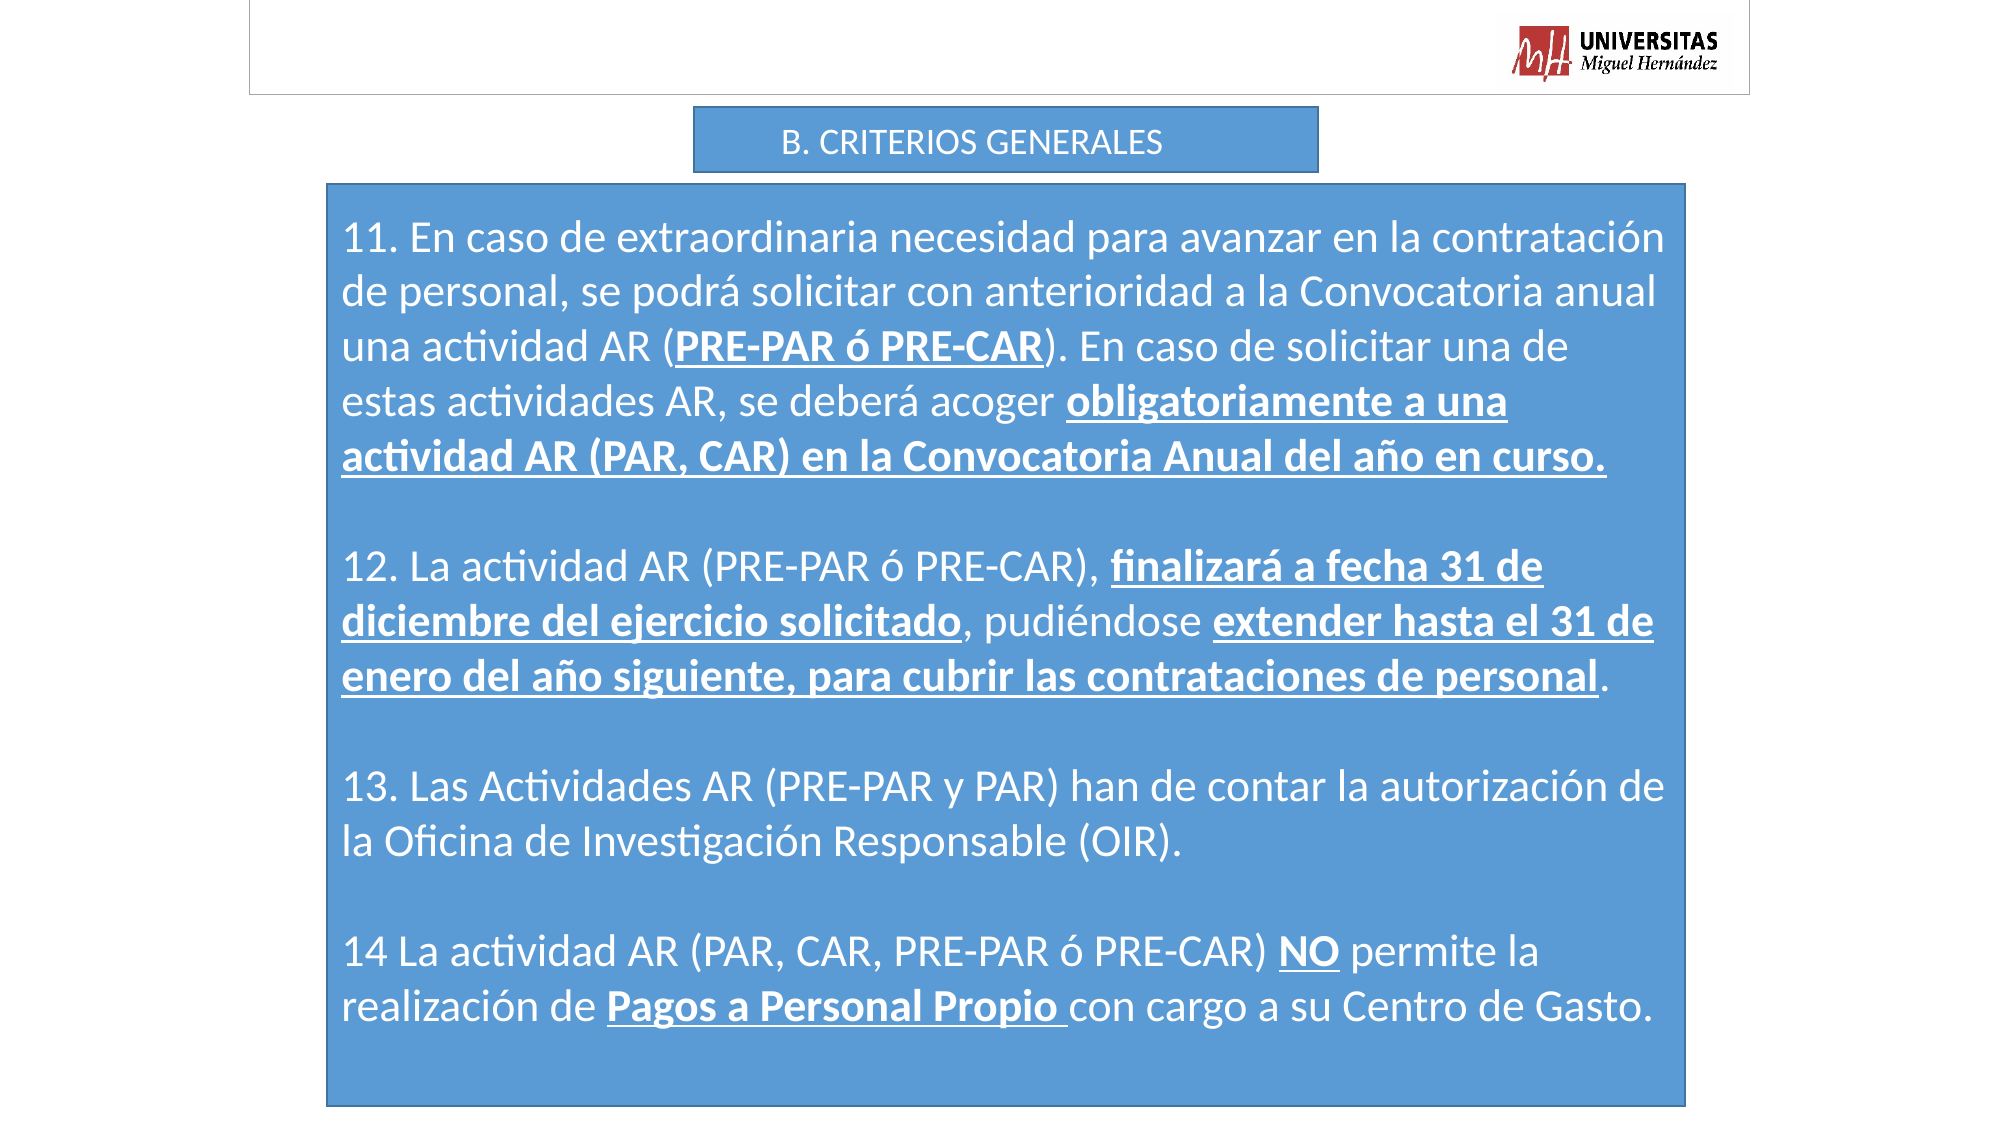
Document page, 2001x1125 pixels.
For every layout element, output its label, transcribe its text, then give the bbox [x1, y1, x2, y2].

text_box B. CRITERIOS GENERALES [693, 106, 1319, 173]
text_box Proyecto Remanentes [249, 0, 1750, 95]
text_box 11. En caso de extraordinaria necesidad para avanzar en la contratación de personal, se podrá solicitar con anterioridad a la Convocatoria anual una actividad AR (PRE-PAR ó PRE-CAR). En caso de solicitar una de estas actividades AR, se deberá acoger obligatoriamente a una actividad AR (PAR, CAR) en la Convocatoria Anual del año en curso. 12. La actividad AR (PRE-PAR ó PRE-CAR), finalizará a fecha 31 de diciembre del ejercicio solicitado, pudiéndose extender hasta el 31 de enero del año siguiente, para cubrir las contrataciones de personal. 13. Las Actividades AR (PRE-PAR y PAR) han de contar la autorización de la Oficina de Investigación Responsable (OIR). 14 La actividad AR (PAR, CAR, PRE-PAR ó PRE-CAR) NO permite la realización de Pagos a Personal Propio con cargo a su Centro de Gasto. [326, 183, 1686, 1107]
picture [1496, 12, 1734, 91]
